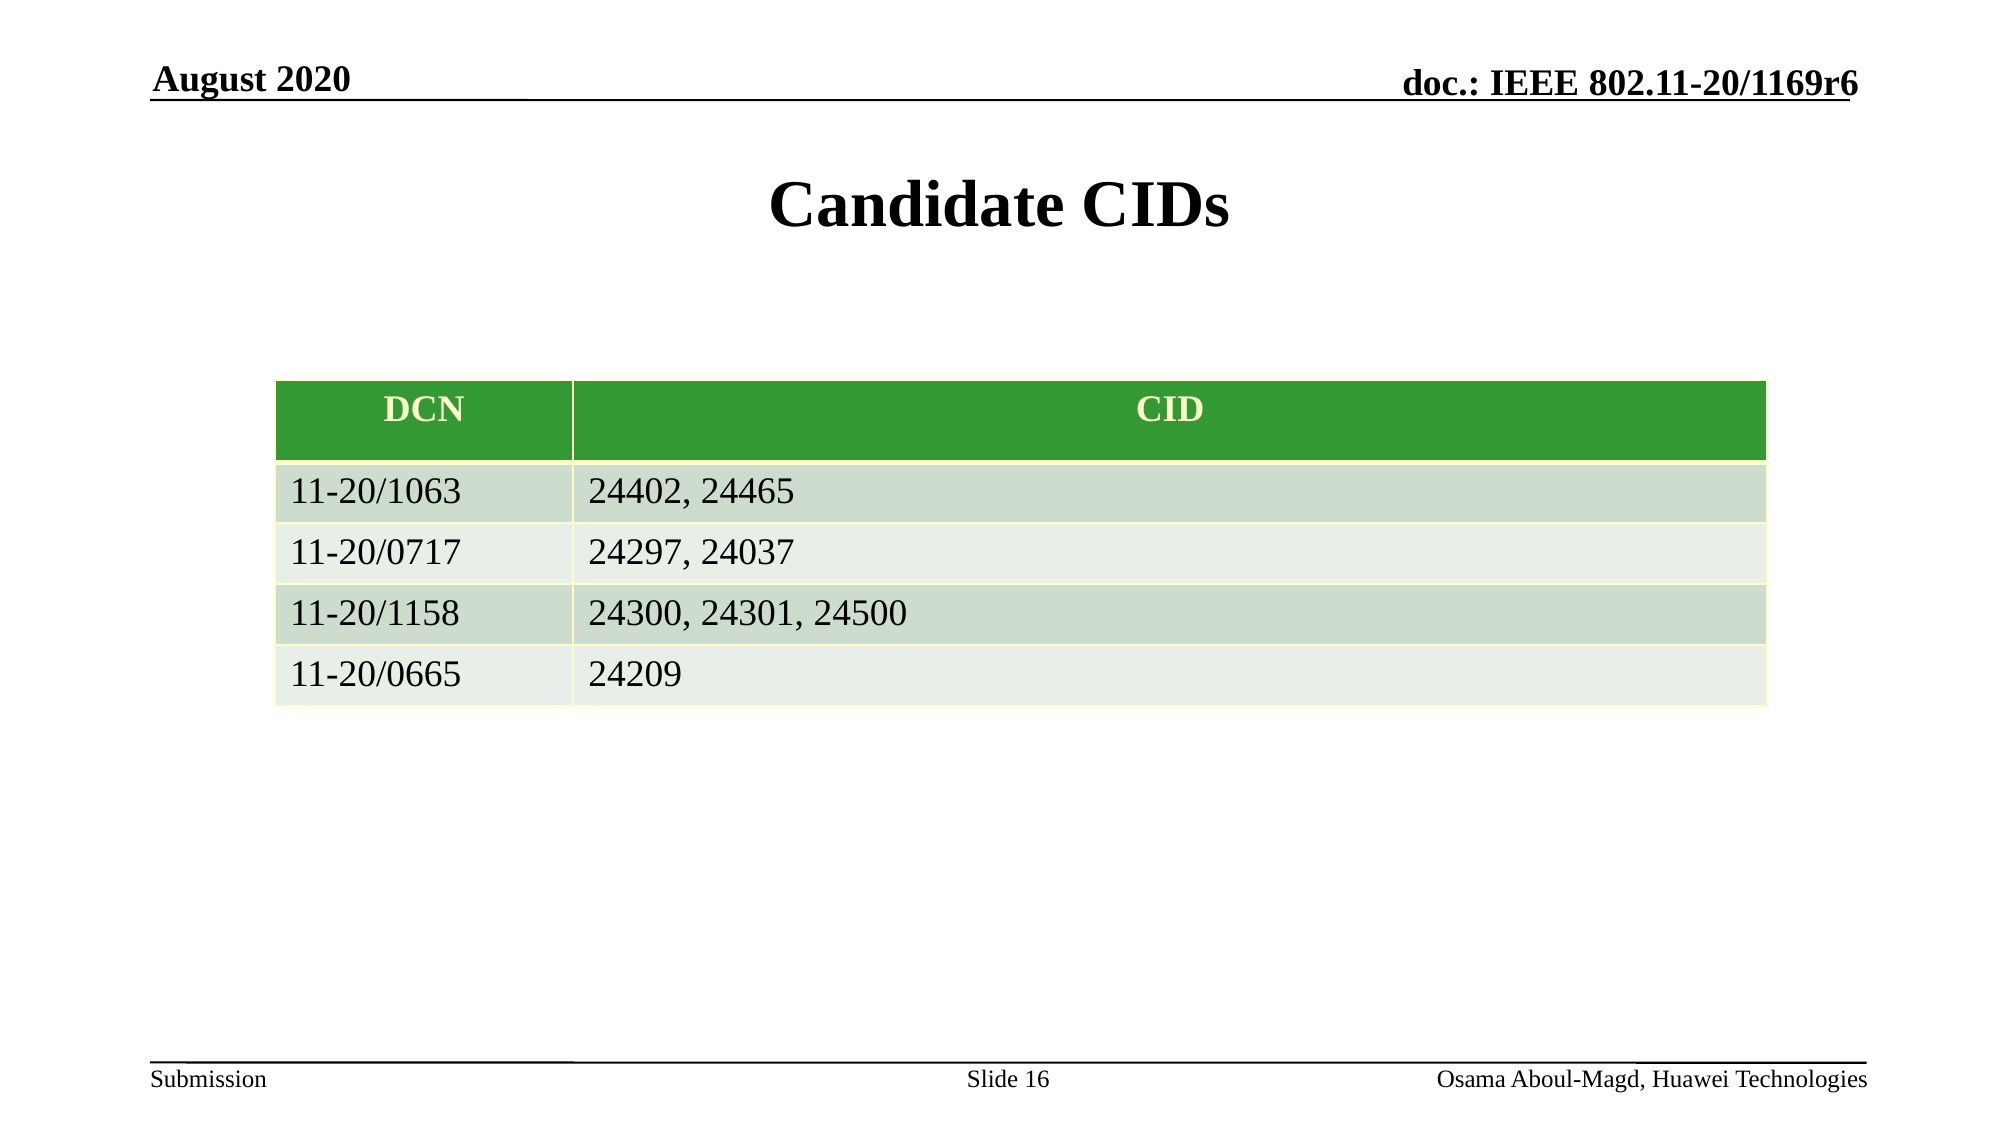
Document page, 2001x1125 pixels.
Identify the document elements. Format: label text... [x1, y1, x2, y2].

table_header DCN [276, 381, 572, 460]
table_cell 11-20/0665 [276, 646, 572, 705]
footer Osama Aboul-Magd, Huawei Technologies [1171, 1061, 1869, 1093]
table_cell 11-20/0717 [276, 524, 572, 583]
table_cell 24209 [574, 646, 1766, 705]
table_cell 24402, 24465 [574, 465, 1766, 522]
table_cell 11-20/1063 [276, 465, 572, 522]
table_cell 24300, 24301, 24500 [574, 585, 1766, 644]
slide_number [152, 54, 563, 100]
table_header CID [574, 381, 1766, 460]
table_cell 24297, 24037 [574, 524, 1766, 583]
slide_number Slide 16 [950, 1061, 1067, 1123]
title Candidate CIDs [149, 112, 1850, 288]
table_cell 11-20/1158 [276, 585, 572, 644]
